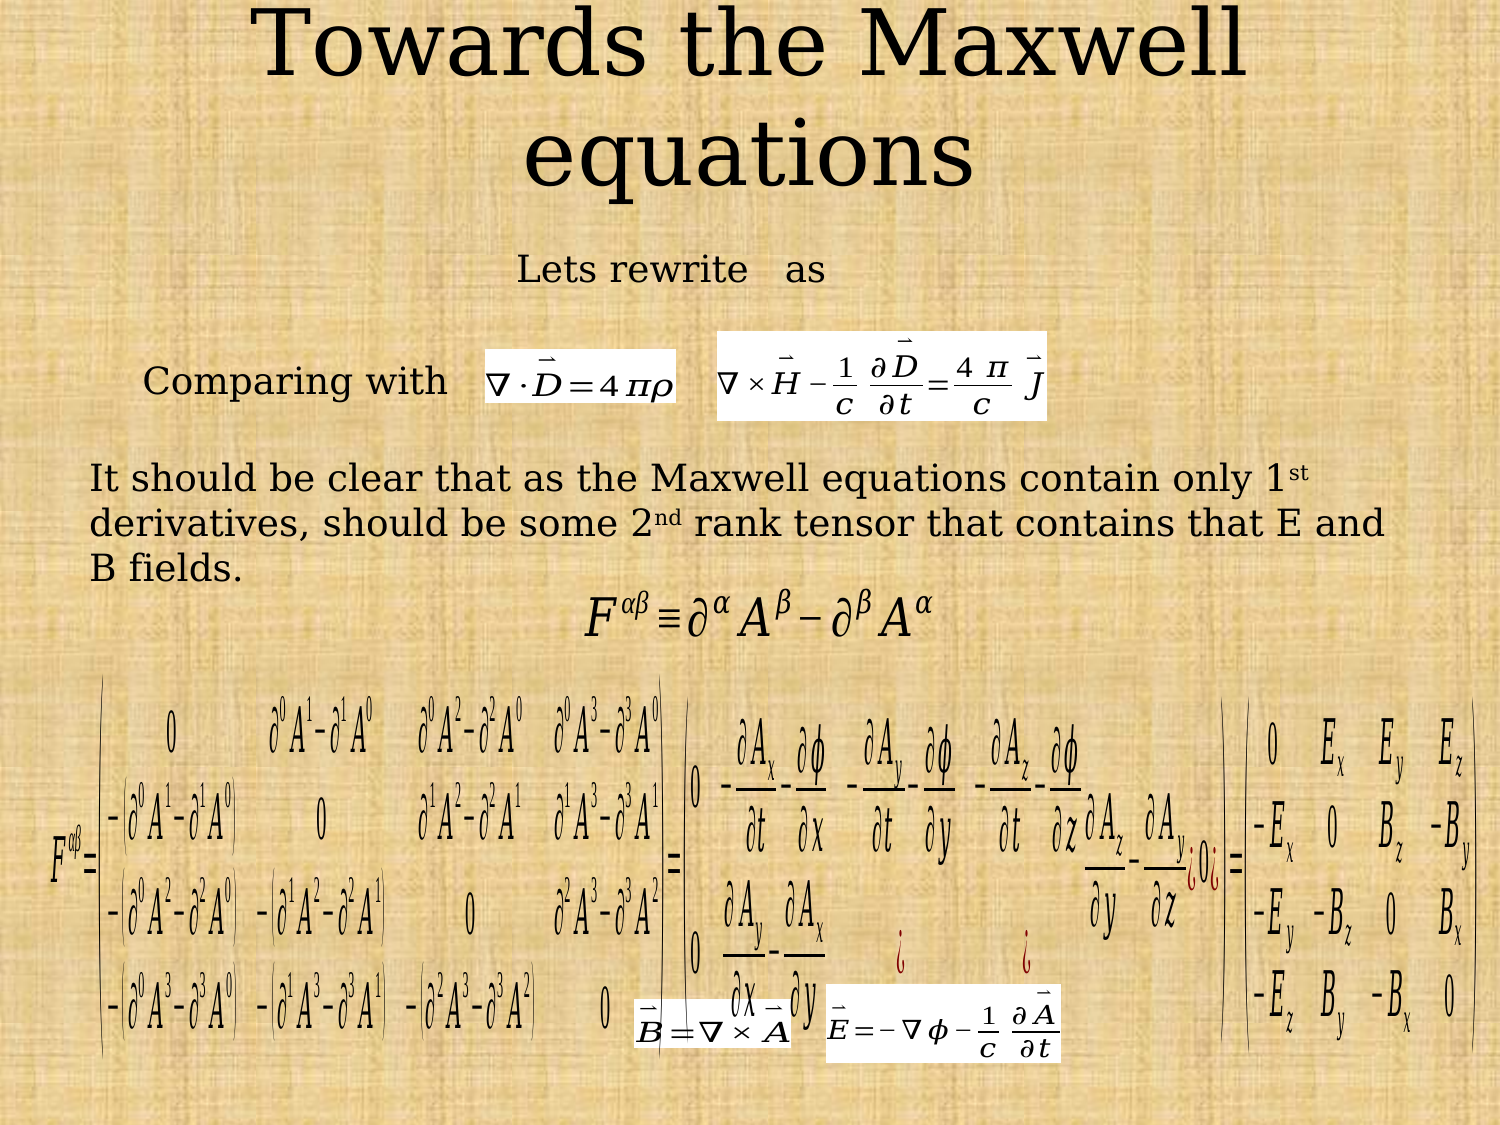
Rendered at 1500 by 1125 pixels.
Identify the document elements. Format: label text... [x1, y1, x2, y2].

title Towards the Maxwell equations [75, 0, 1425, 188]
picture [0, 0, 1500, 1125]
text_box Comparing with [127, 349, 476, 410]
